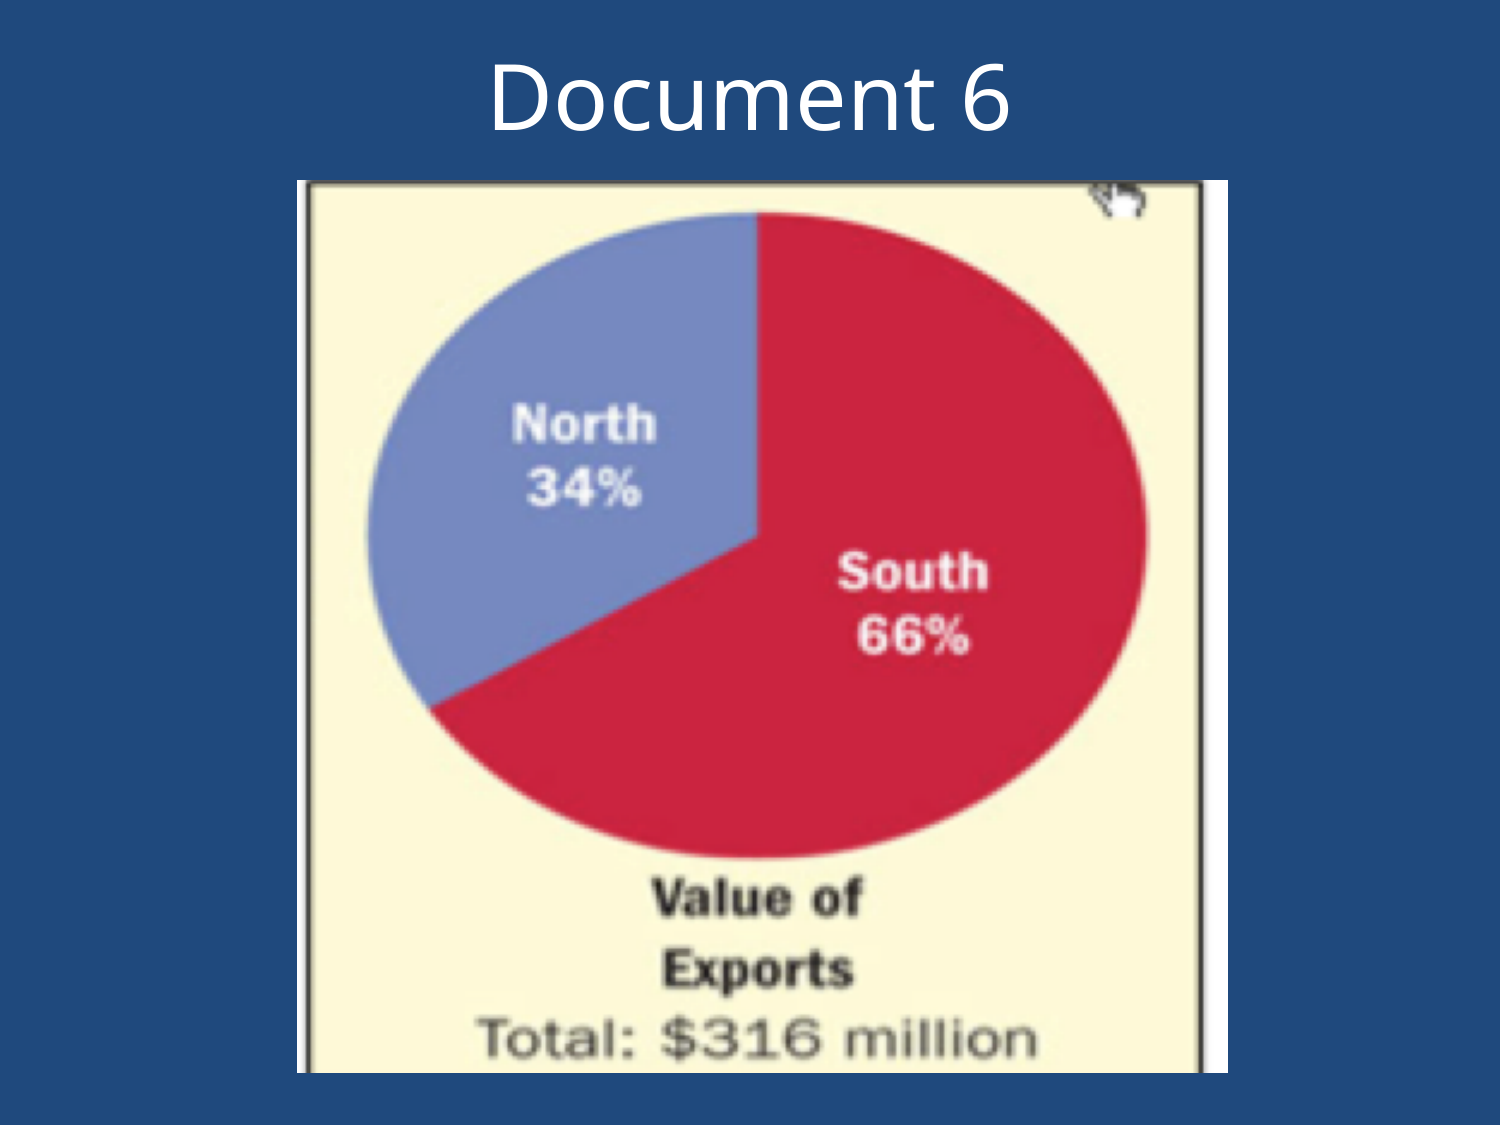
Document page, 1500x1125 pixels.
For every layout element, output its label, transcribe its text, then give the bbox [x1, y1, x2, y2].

title Document 6 [75, 7, 1425, 181]
picture [297, 180, 1228, 1074]
